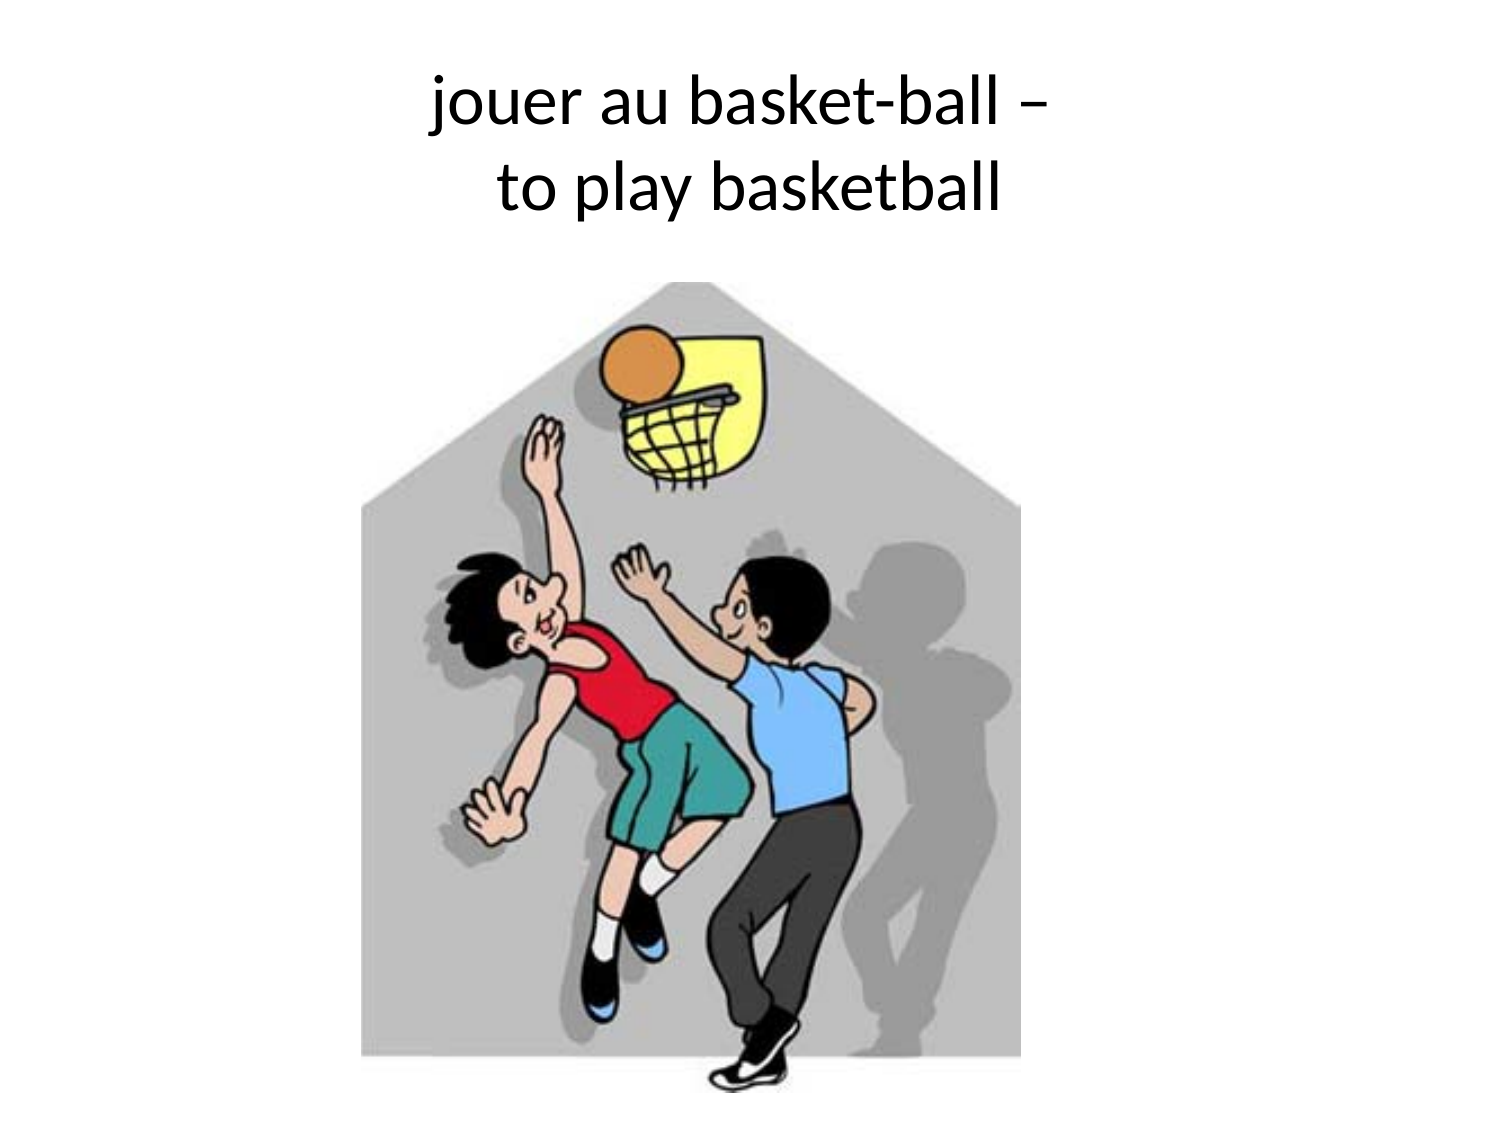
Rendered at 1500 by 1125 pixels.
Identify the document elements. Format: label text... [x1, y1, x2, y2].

title jouer au basket-ball – to play basketball [75, 45, 1425, 233]
picture [361, 282, 1022, 1093]
